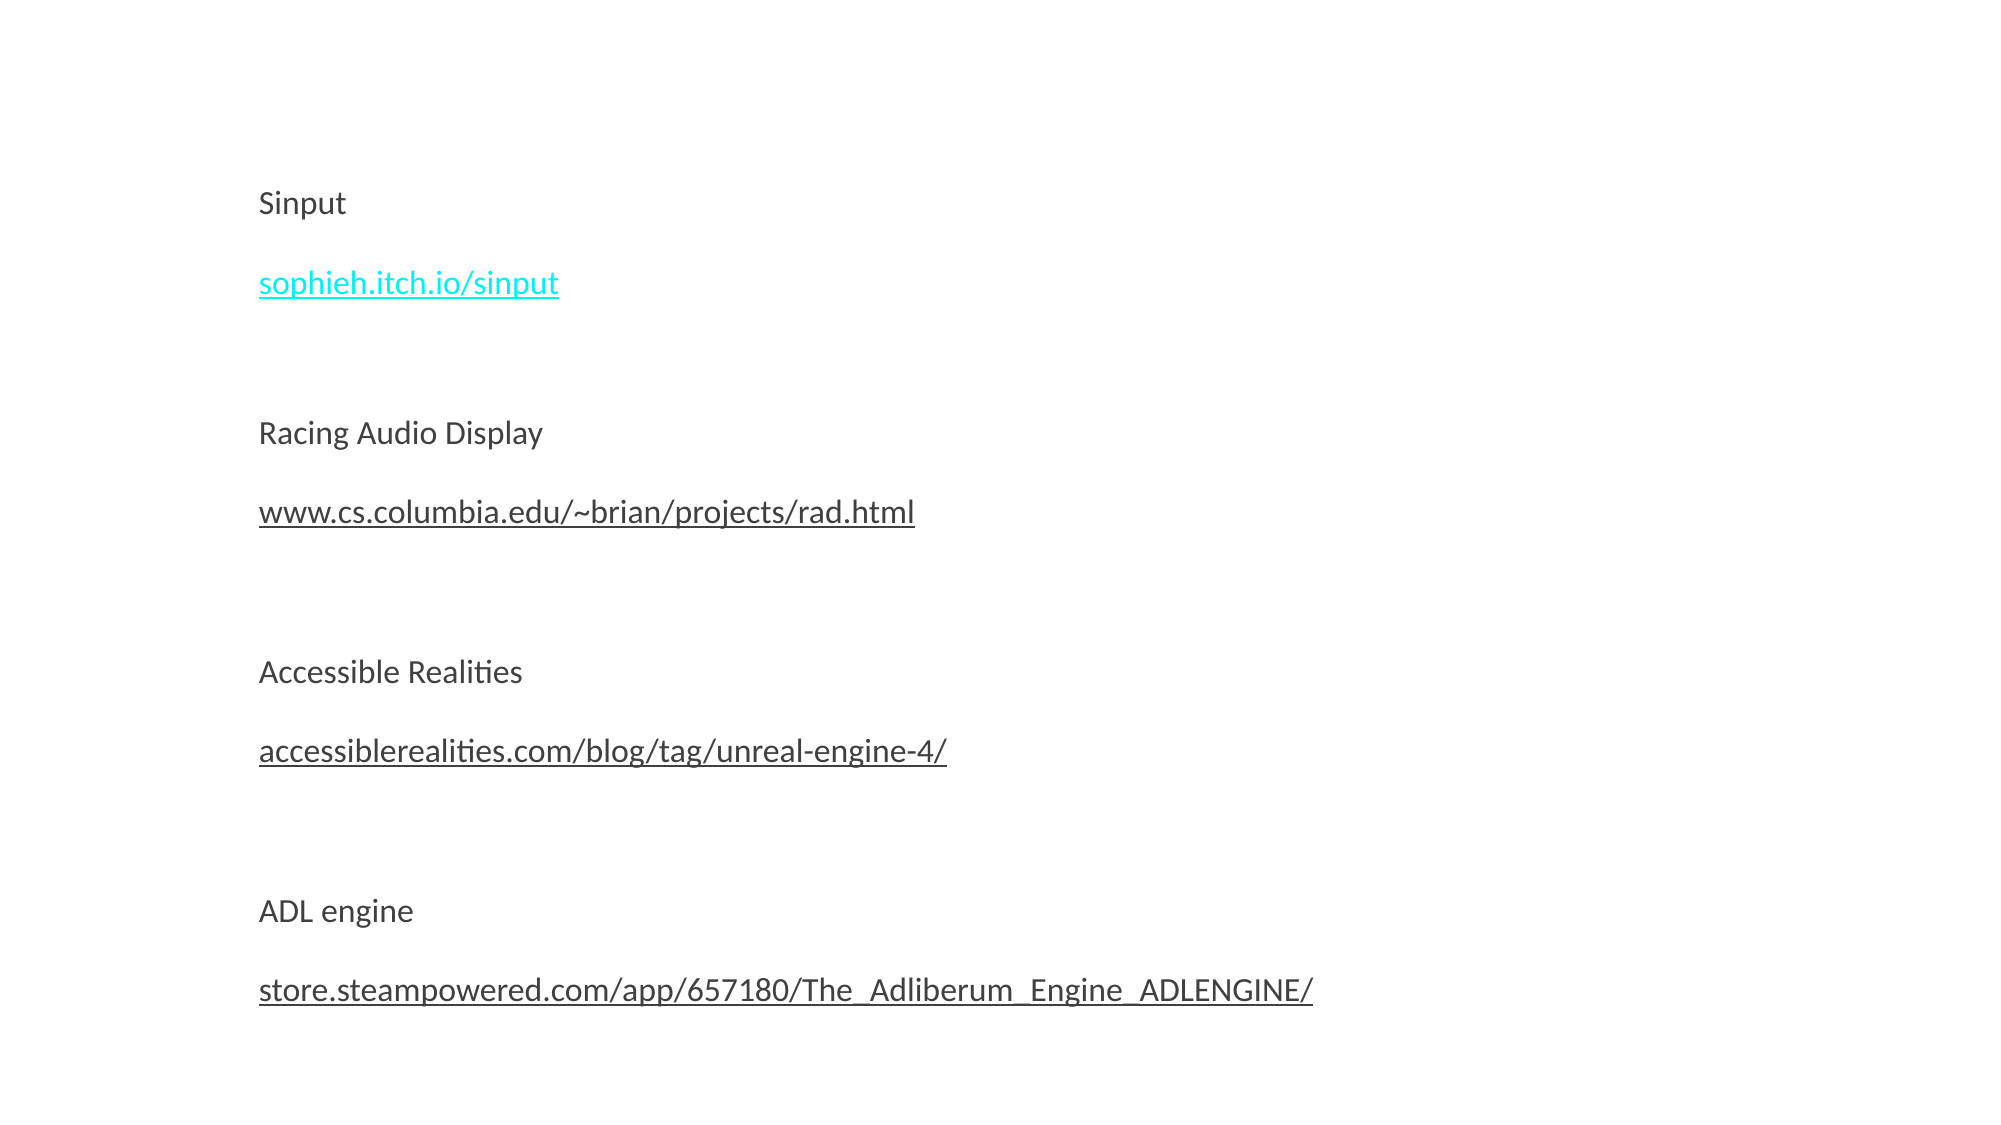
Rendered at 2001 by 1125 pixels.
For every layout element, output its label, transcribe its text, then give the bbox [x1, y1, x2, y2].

text_box Sinput sophieh.itch.io/sinput Racing Audio Display www.cs.columbia.edu/~brian/projects/rad.html Accessible Realities accessiblerealities.com/blog/tag/unreal-engine-4/ ADL engine store.steampowered.com/app/657180/The_Adliberum_Engine_ADLENGINE/ [244, 233, 1827, 917]
